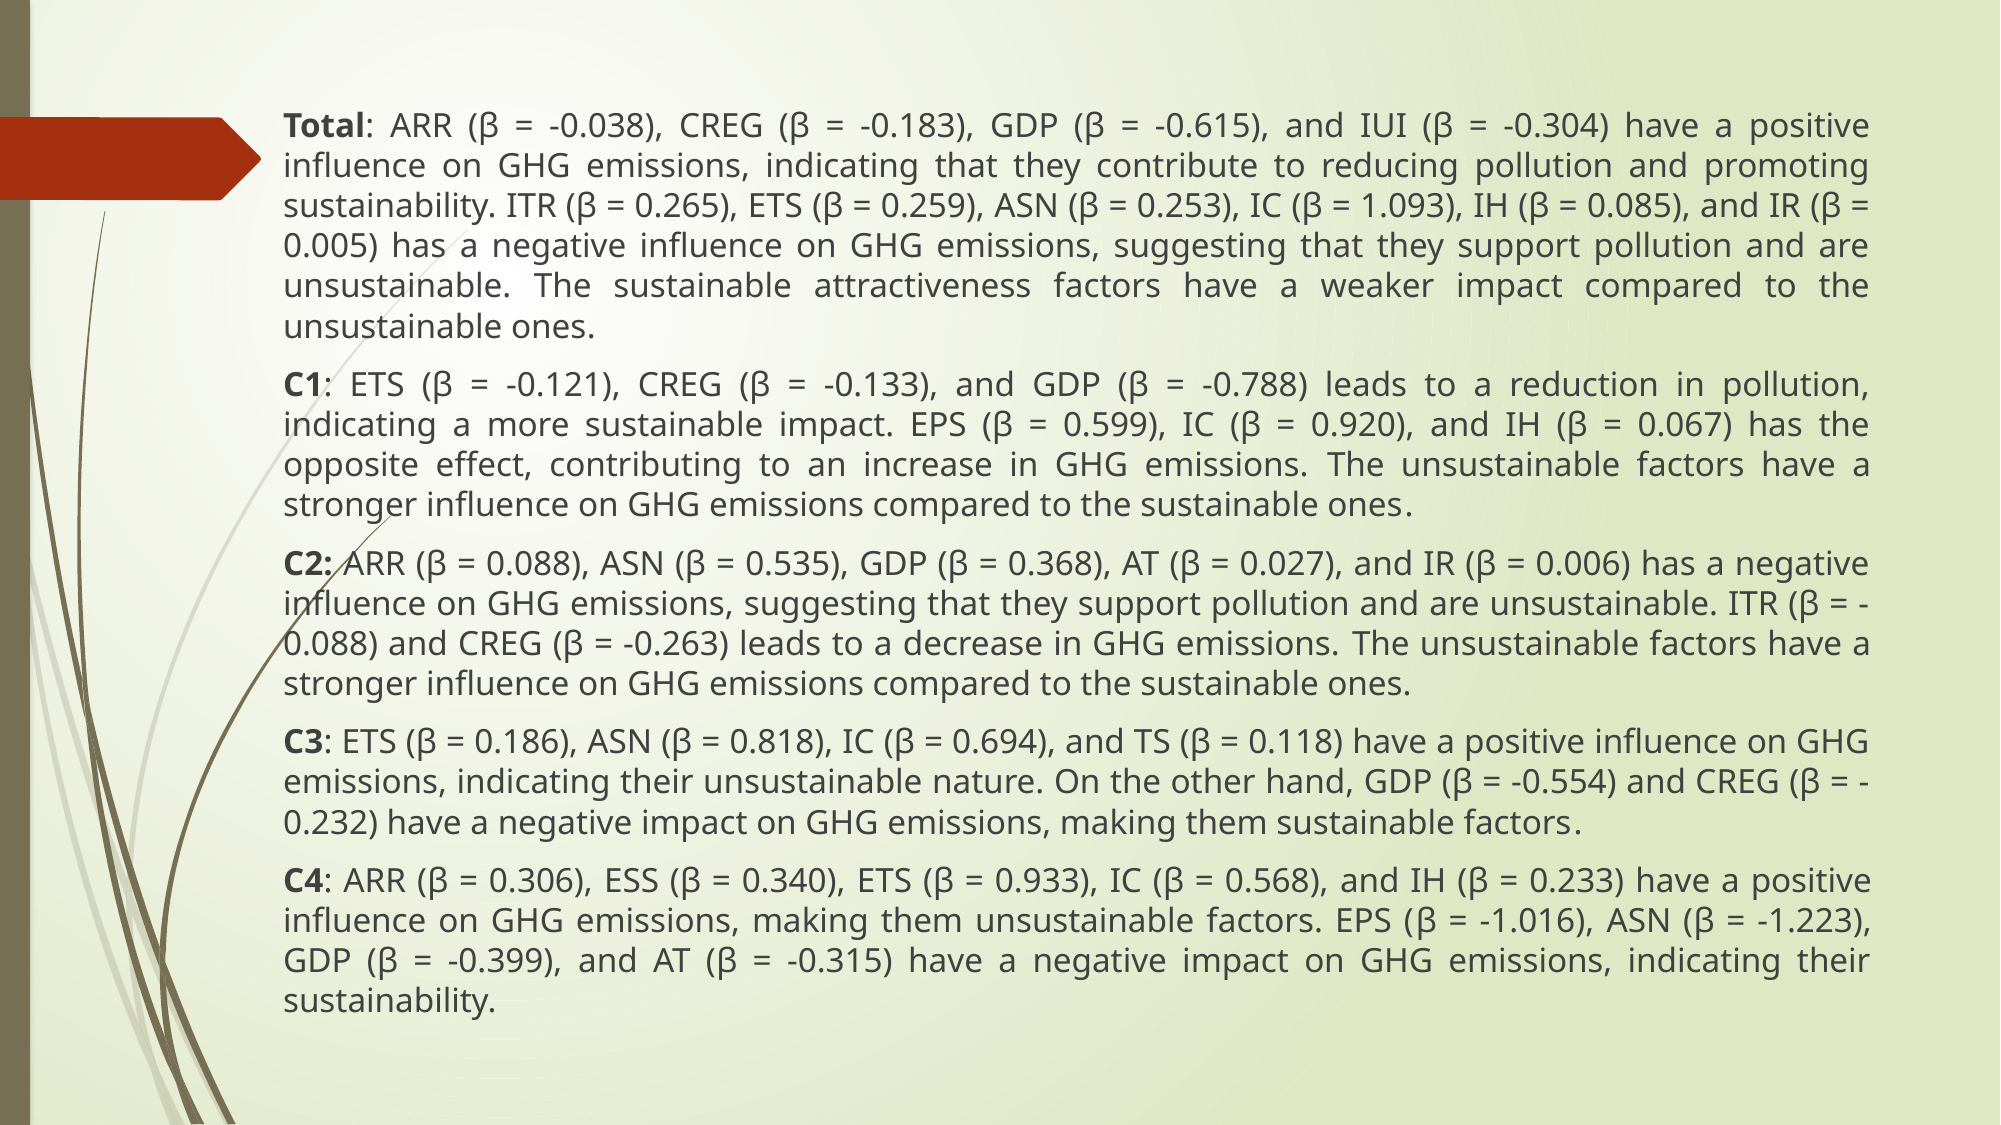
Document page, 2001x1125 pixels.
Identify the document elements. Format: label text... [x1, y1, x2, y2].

list Total: ARR (β = -0.038), CREG (β = -0.183), GDP (β = -0.615), and IUI (β = -0.304) have a positive influence on GHG emissions, indicating that they contribute to reducing pollution and promoting sustainability. ITR (β = 0.265), ETS (β = 0.259), ASN (β = 0.253), IC (β = 1.093), IH (β = 0.085), and IR (β = 0.005) has a negative influence on GHG emissions, suggesting that they support pollution and are unsustainable. The sustainable attractiveness factors have a weaker impact compared to the unsustainable ones. C1: ETS (β = -0.121), CREG (β = -0.133), and GDP (β = -0.788) leads to a reduction in pollution, indicating a more sustainable impact. EPS (β = 0.599), IC (β = 0.920), and IH (β = 0.067) has the opposite effect, contributing to an increase in GHG emissions. The unsustainable factors have a stronger influence on GHG emissions compared to the sustainable ones. C2: ARR (β = 0.088), ASN (β = 0.535), GDP (β = 0.368), AT (β = 0.027), and IR (β = 0.006) has a negative influence on GHG emissions, suggesting that they support pollution and are unsustainable. ITR (β = -0.088) and CREG (β = -0.263) leads to a decrease in GHG emissions. The unsustainable factors have a stronger influence on GHG emissions compared to the sustainable ones. C3: ETS (β = 0.186), ASN (β = 0.818), IC (β = 0.694), and TS (β = 0.118) have a positive influence on GHG emissions, indicating their unsustainable nature. On the other hand, GDP (β = -0.554) and CREG (β = -0.232) have a negative impact on GHG emissions, making them sustainable factors. C4: ARR (β = 0.306), ESS (β = 0.340), ETS (β = 0.933), IC (β = 0.568), and IH (β = 0.233) have a positive influence on GHG emissions, making them unsustainable factors. EPS (β = -1.016), ASN (β = -1.223), GDP (β = -0.399), and AT (β = -0.315) have a negative impact on GHG emissions, indicating their sustainability. [268, 96, 1888, 1044]
